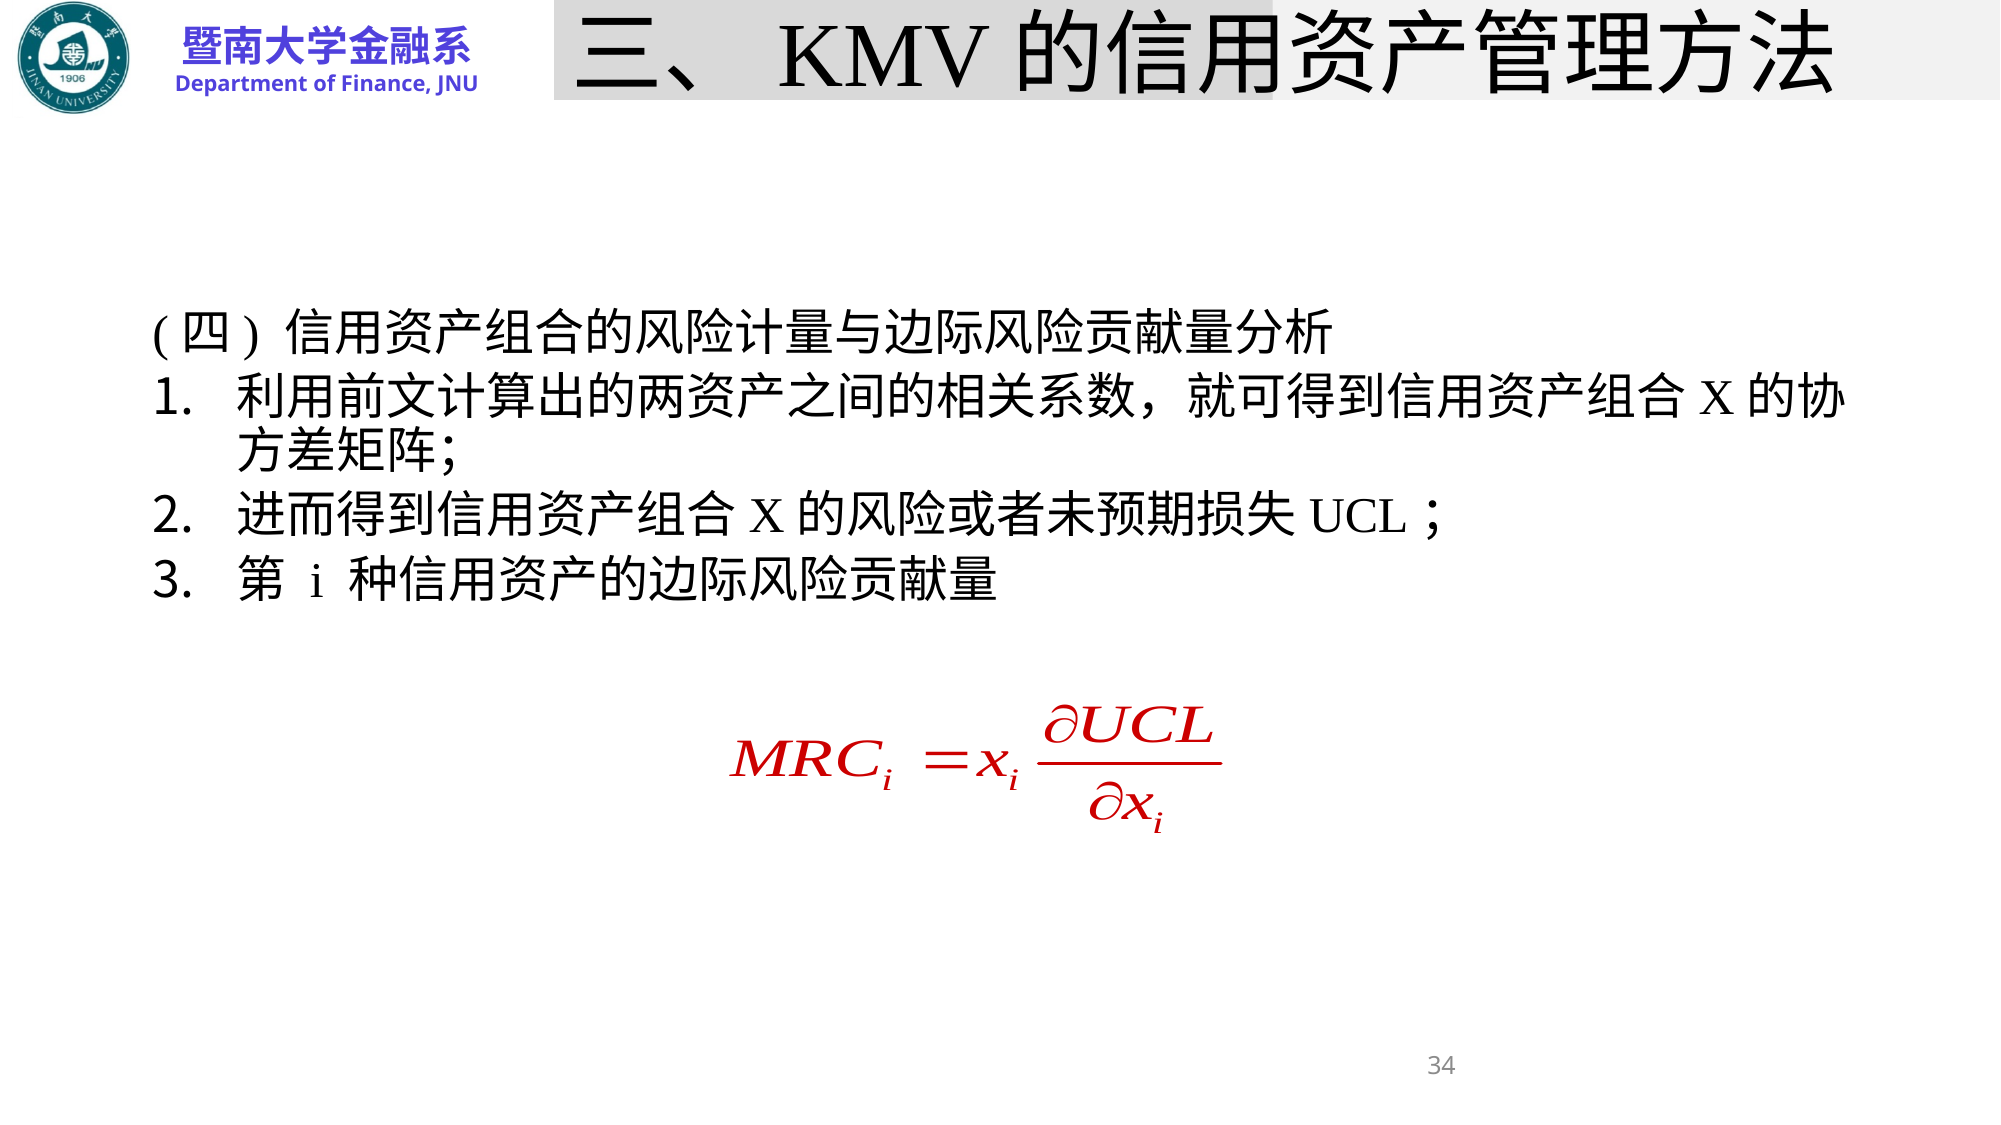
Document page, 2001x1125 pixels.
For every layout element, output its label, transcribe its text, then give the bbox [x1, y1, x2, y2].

list (四) 信用资产组合的风险计量与边际风险贡献量分析 利用前文计算出的两资产之间的相关系数，就可得到信用资产组合X的协方差矩阵； 进而得到信用资产组合X的风险或者未预期损失UCL； 第 i 种信用资产的边际风险贡献量 [137, 299, 1863, 1014]
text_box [718, 691, 1235, 845]
picture [12, 0, 131, 118]
slide_number 34 [1412, 1042, 1863, 1103]
title 三、KMV的信用资产管理方法 [556, 0, 1901, 200]
